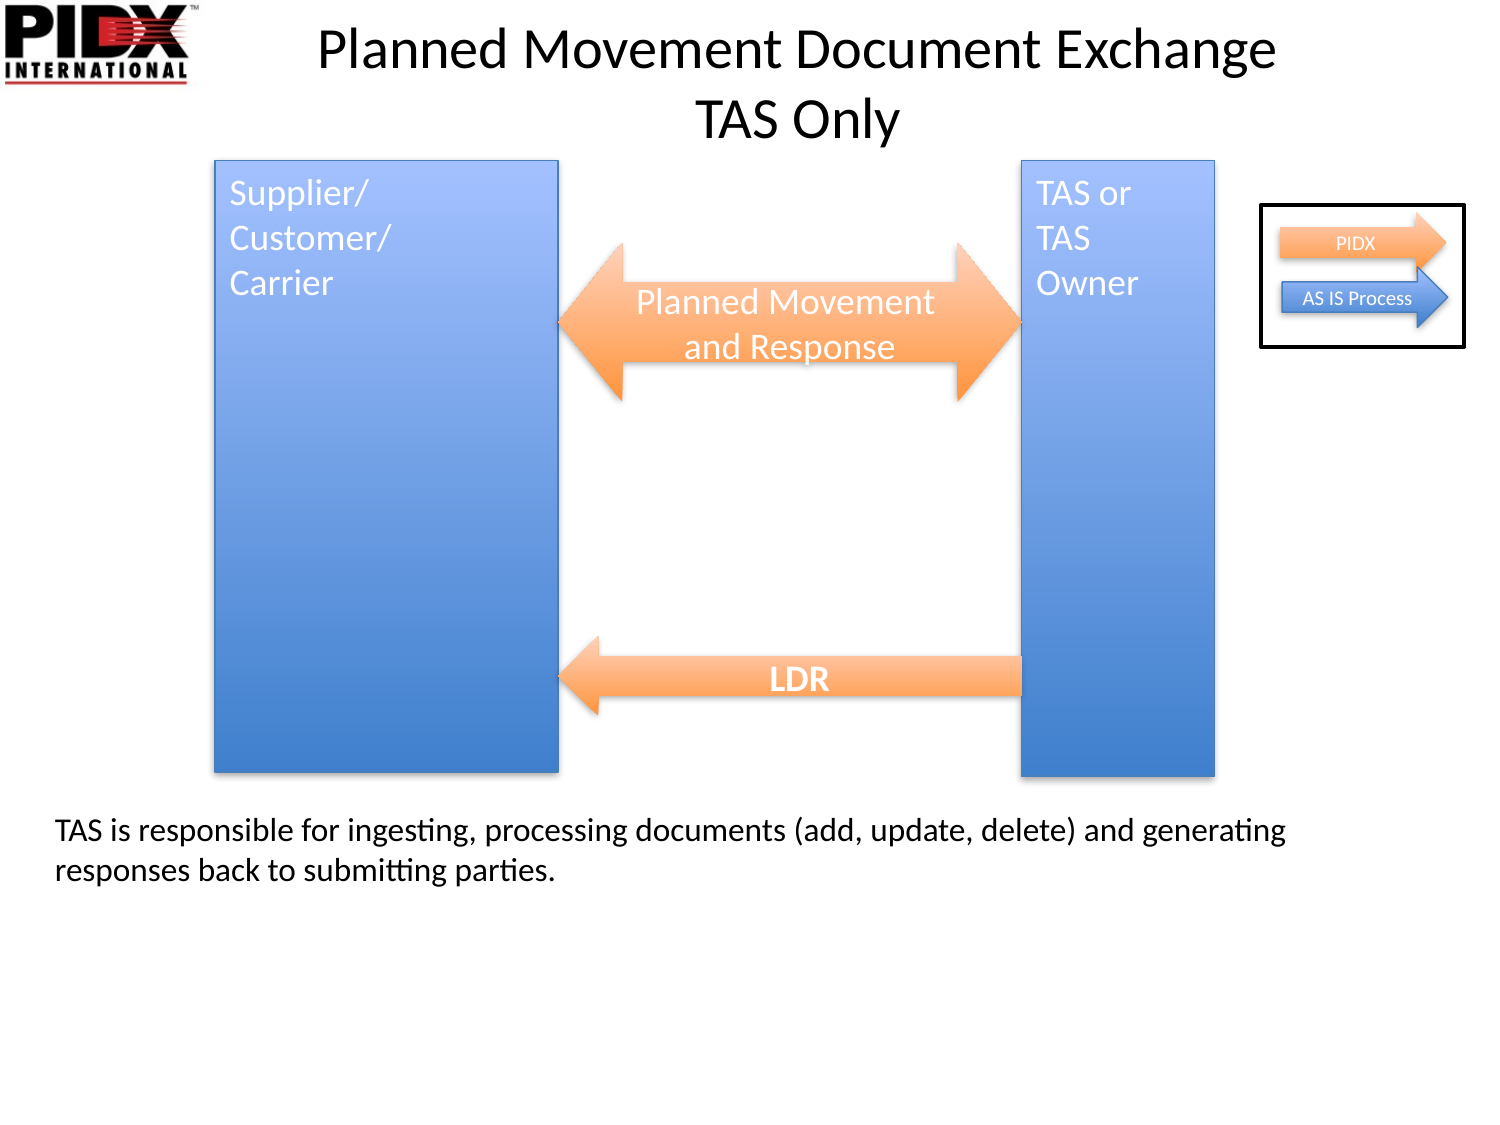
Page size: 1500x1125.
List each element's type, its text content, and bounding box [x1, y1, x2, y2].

text_box TAS is responsible for ingesting, processing documents (add, update, delete) and generating responses back to submitting parties. [40, 800, 1413, 896]
text_box PIDX [1280, 212, 1447, 268]
text_box AS IS Process [1281, 266, 1449, 329]
text_box [1259, 203, 1466, 349]
text_box Planned Movement and Response [558, 242, 1022, 402]
picture [0, 0, 205, 92]
title Planned Movement Document Exchange TAS Only [288, 14, 1309, 145]
text_box TAS or TAS Owner [1021, 160, 1215, 777]
text_box Supplier/ Customer/ Carrier [214, 160, 559, 773]
text_box LDR [558, 636, 1022, 716]
